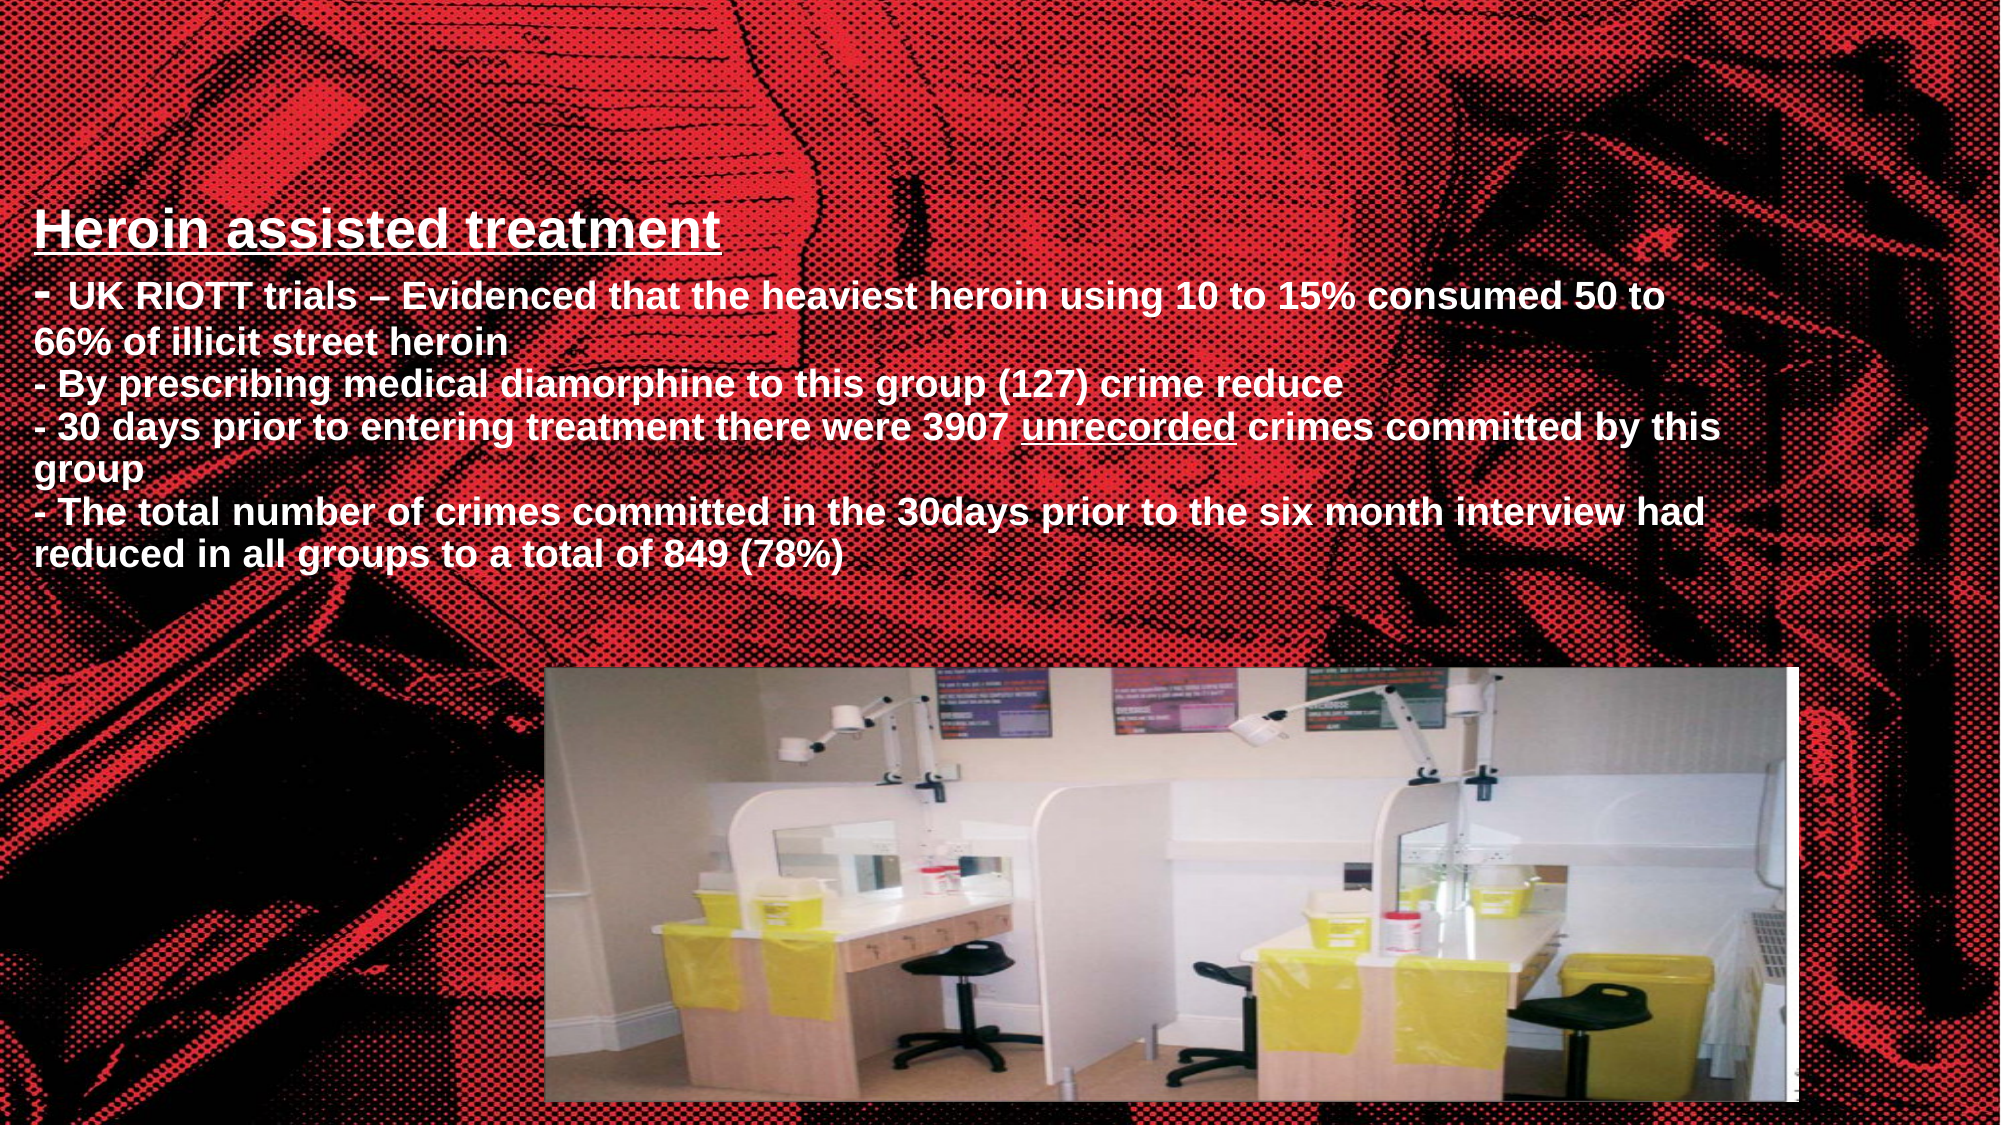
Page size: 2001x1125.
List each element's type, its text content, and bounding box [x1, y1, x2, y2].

title Heroin assisted treatment - UK RIOTT trials – Evidenced that the heaviest heroin using 10 to 15% consumed 50 to 66% of illicit street heroin - By prescribing medical diamorphine to this group (127) crime reduce - 30 days prior to entering treatment there were 3907 unrecorded crimes committed by this group - The total number of crimes committed in the 30days prior to the six month interview had reduced in all groups to a total of 849 (78%) [18, 191, 1744, 634]
picture [0, 0, 2001, 1125]
